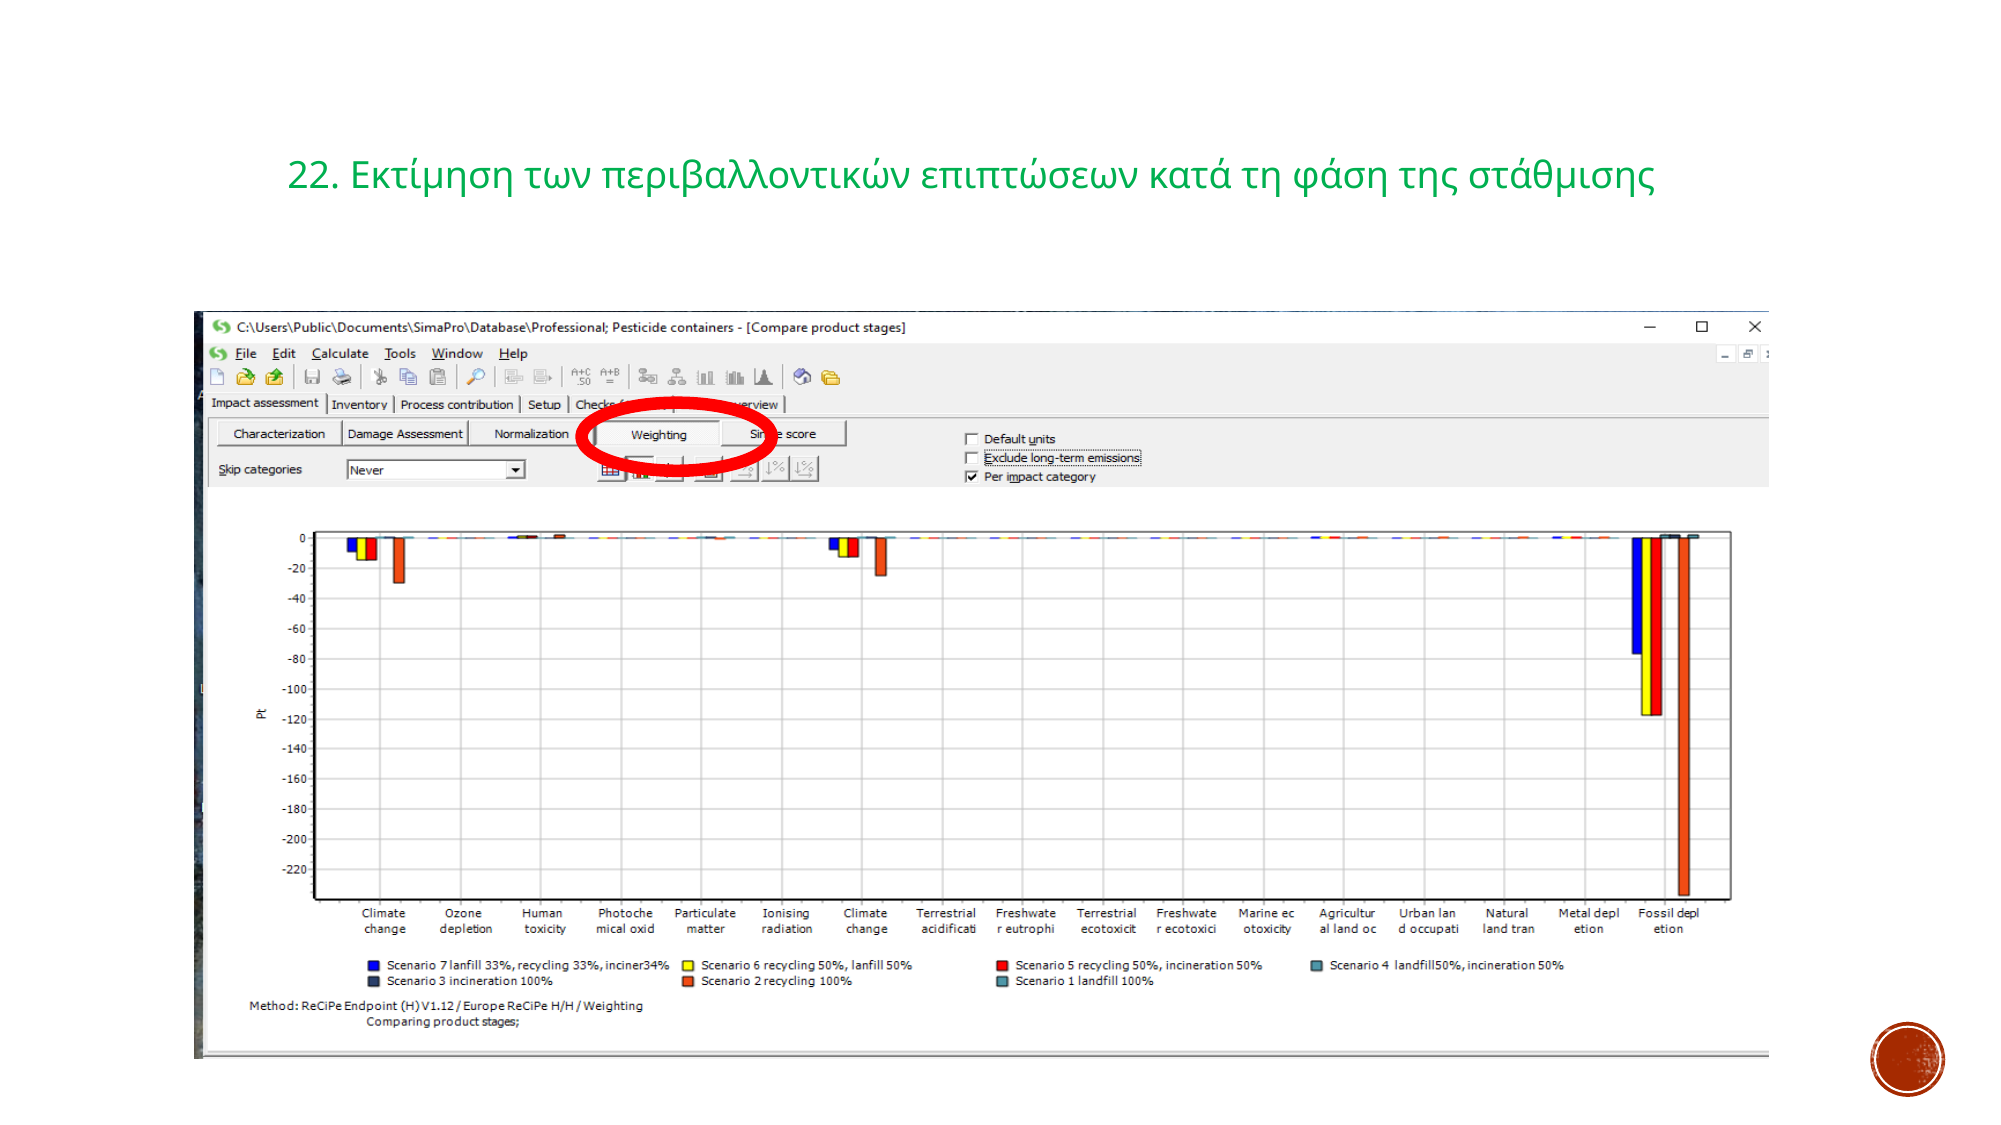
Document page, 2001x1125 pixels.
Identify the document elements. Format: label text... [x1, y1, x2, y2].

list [195, 313, 1768, 1058]
text_box 22. Εκτίμηση των περιβαλλοντικών επιπτώσεων κατά τη φάση της στάθμισης [256, 144, 1698, 204]
